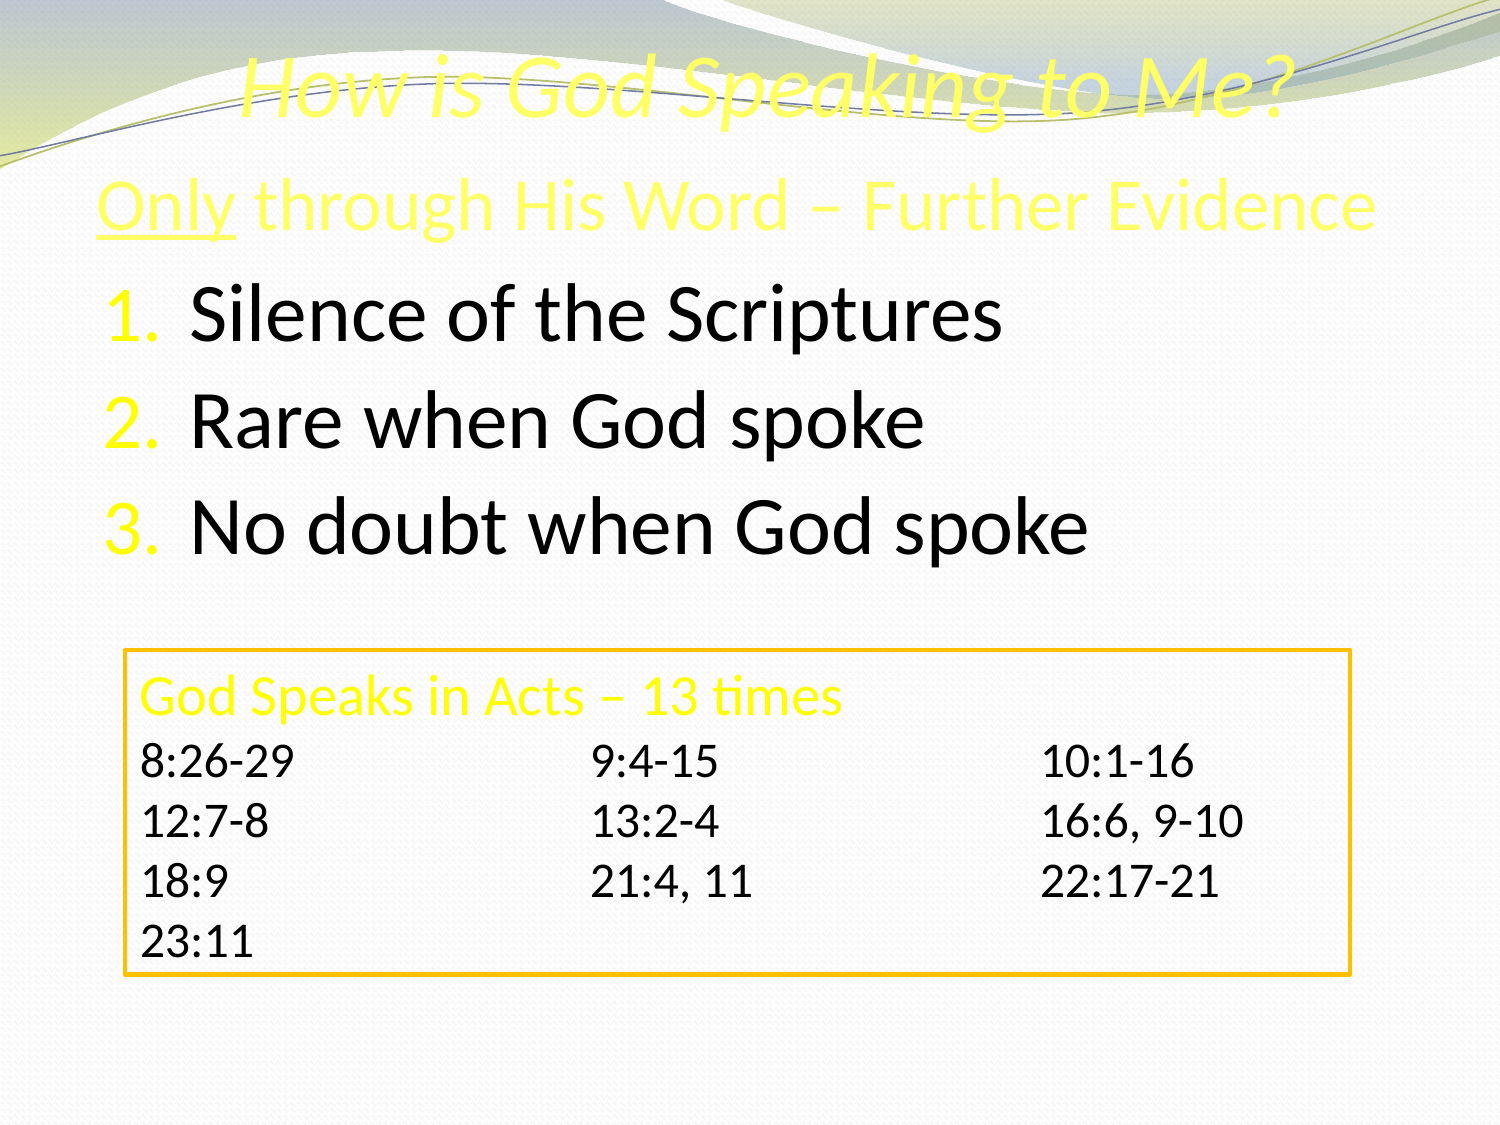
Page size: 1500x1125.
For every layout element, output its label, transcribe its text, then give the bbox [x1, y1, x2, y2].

text_box Only through His Word – Further Evidence [37, 124, 1438, 275]
text_box God Speaks in Acts – 13 times 8:26-29 9:4-15 10:1-16 12:7-8 13:2-4 16:6, 9-10 18:9 21:4, 11 22:17-21 23:11 [125, 650, 1350, 975]
list Silence of the Scriptures Rare when God spoke No doubt when God spoke [87, 262, 1472, 788]
text_box How is God Speaking to Me? [174, 0, 1363, 124]
